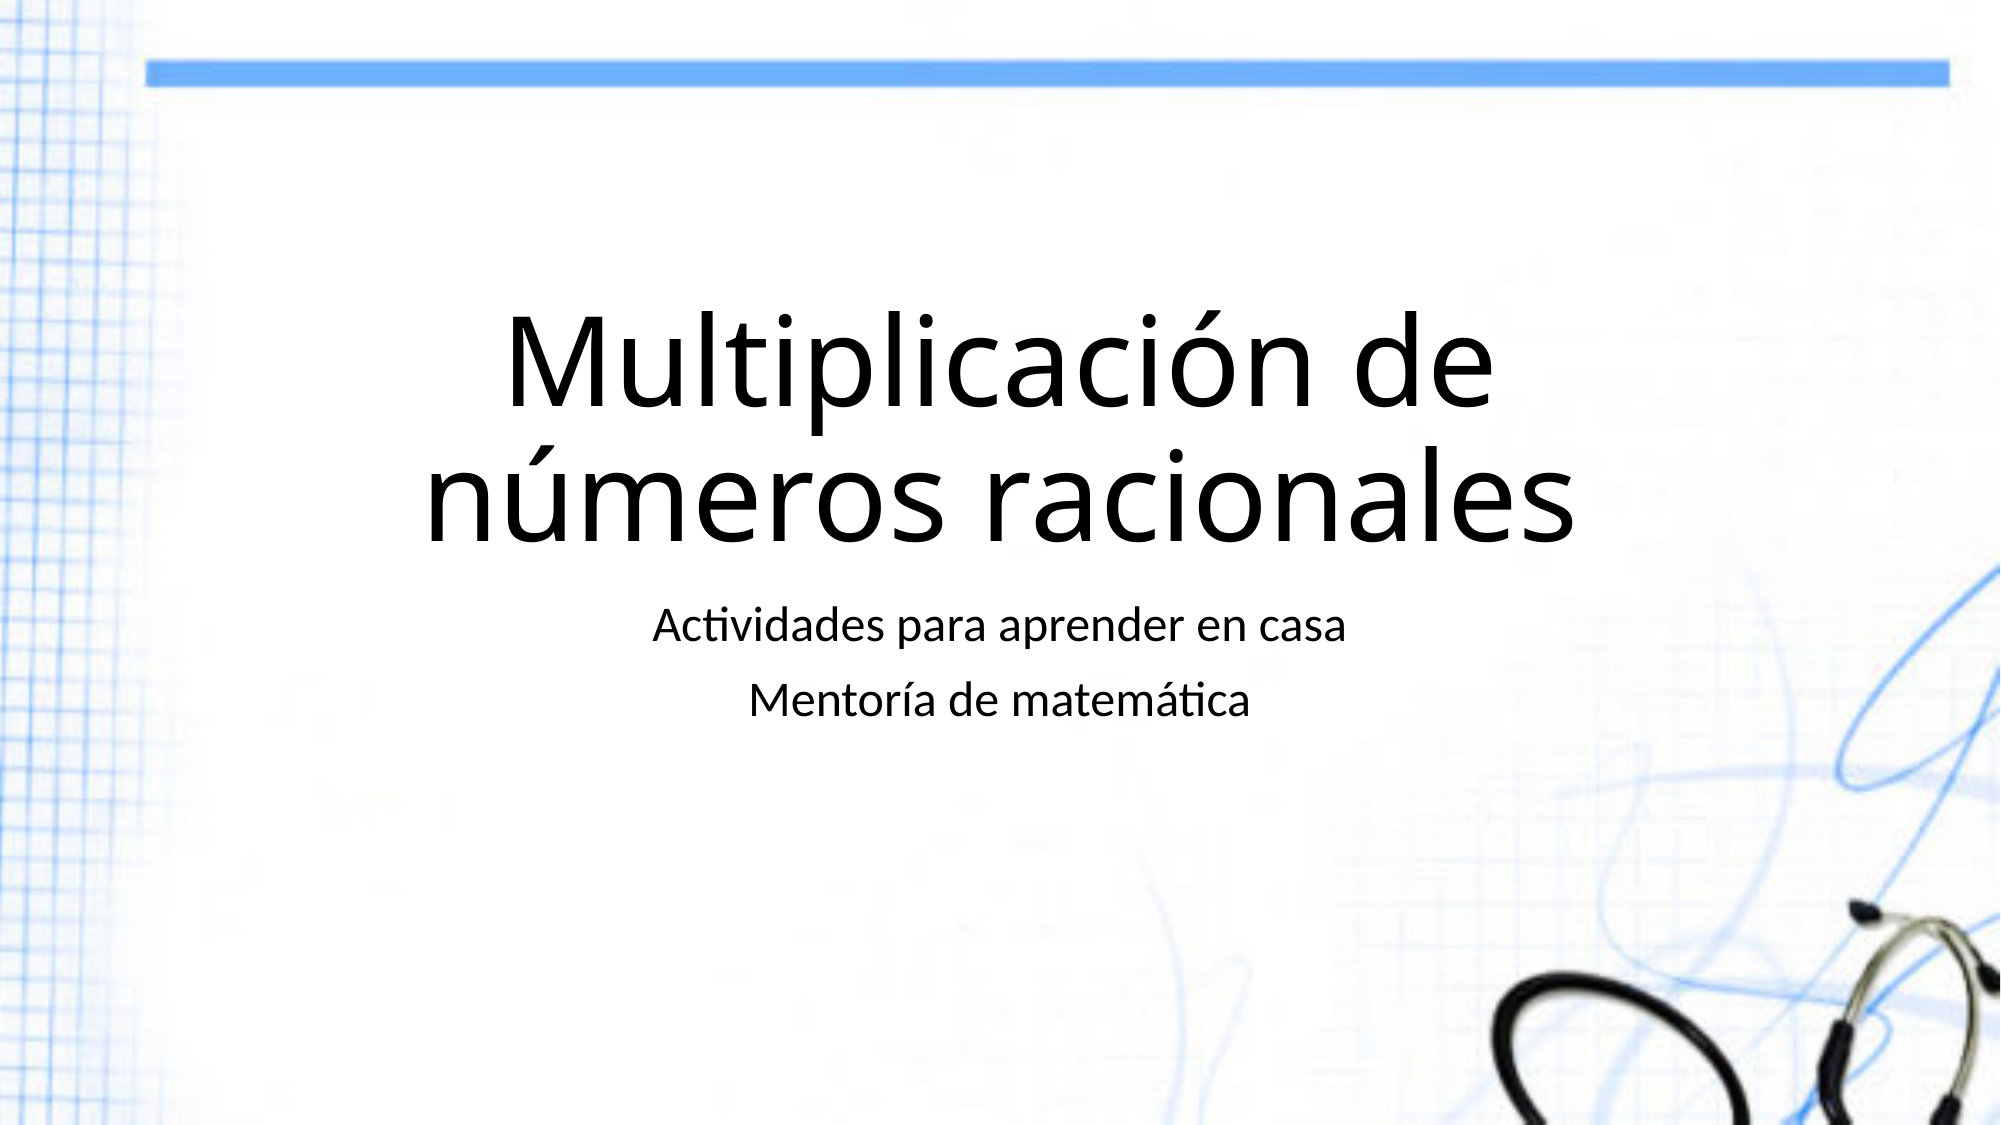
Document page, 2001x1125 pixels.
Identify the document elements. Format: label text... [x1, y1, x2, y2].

subtitle Actividades para aprender en casa Mentoría de matemática [249, 590, 1750, 863]
picture [0, 0, 2001, 1125]
title Multiplicación de números racionales [249, 184, 1750, 576]
